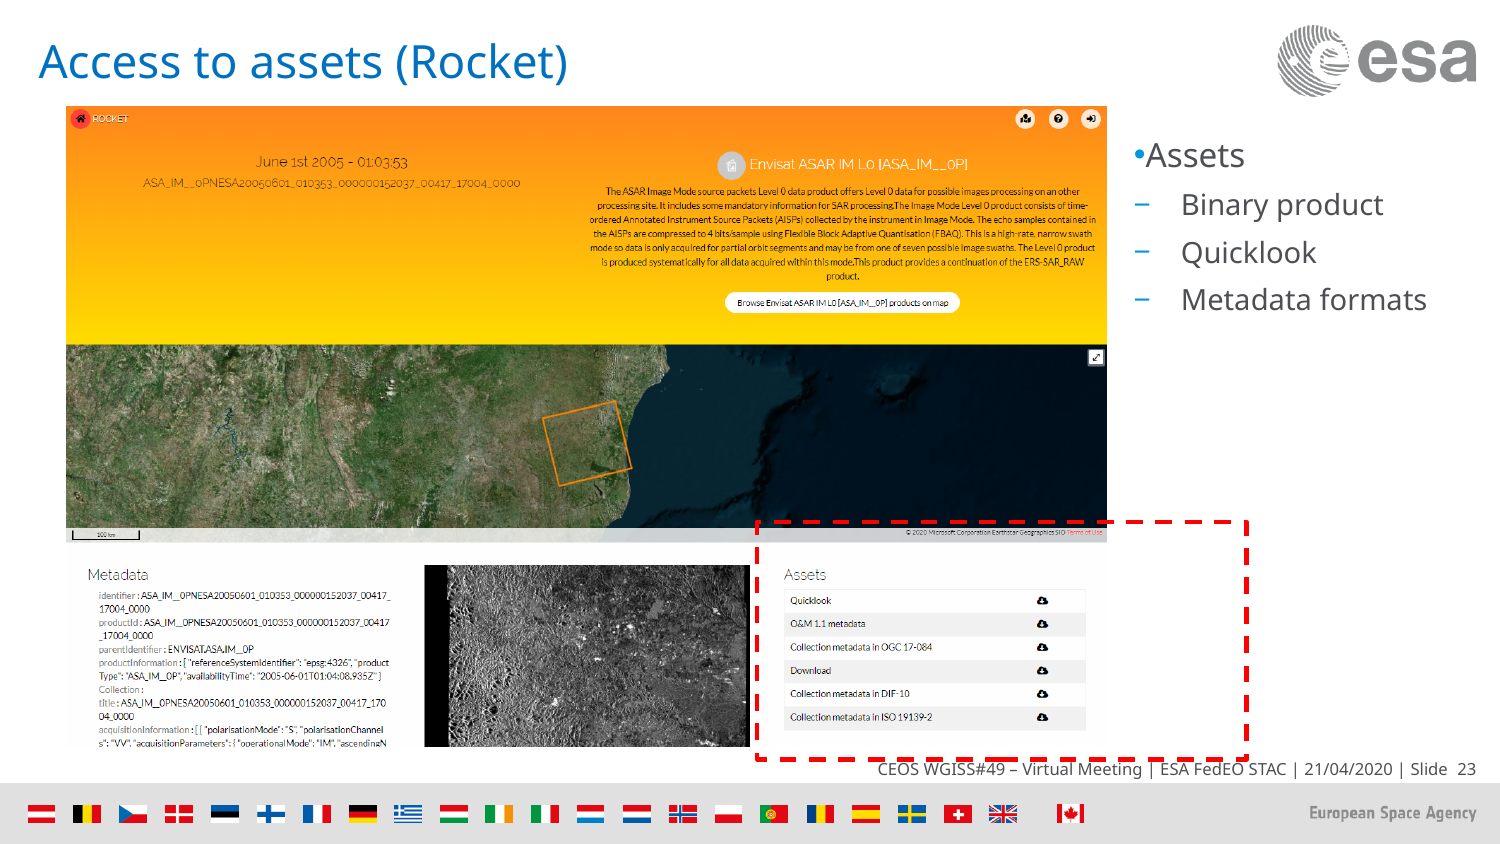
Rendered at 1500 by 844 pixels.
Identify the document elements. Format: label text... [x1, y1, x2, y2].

picture [1277, 25, 1477, 109]
list Assets Binary product Quicklook Metadata formats [1118, 119, 1464, 747]
text_box [755, 520, 1249, 762]
title Access to assets (Rocket) [23, 24, 1464, 96]
picture [0, 783, 1500, 844]
picture [66, 106, 1107, 747]
